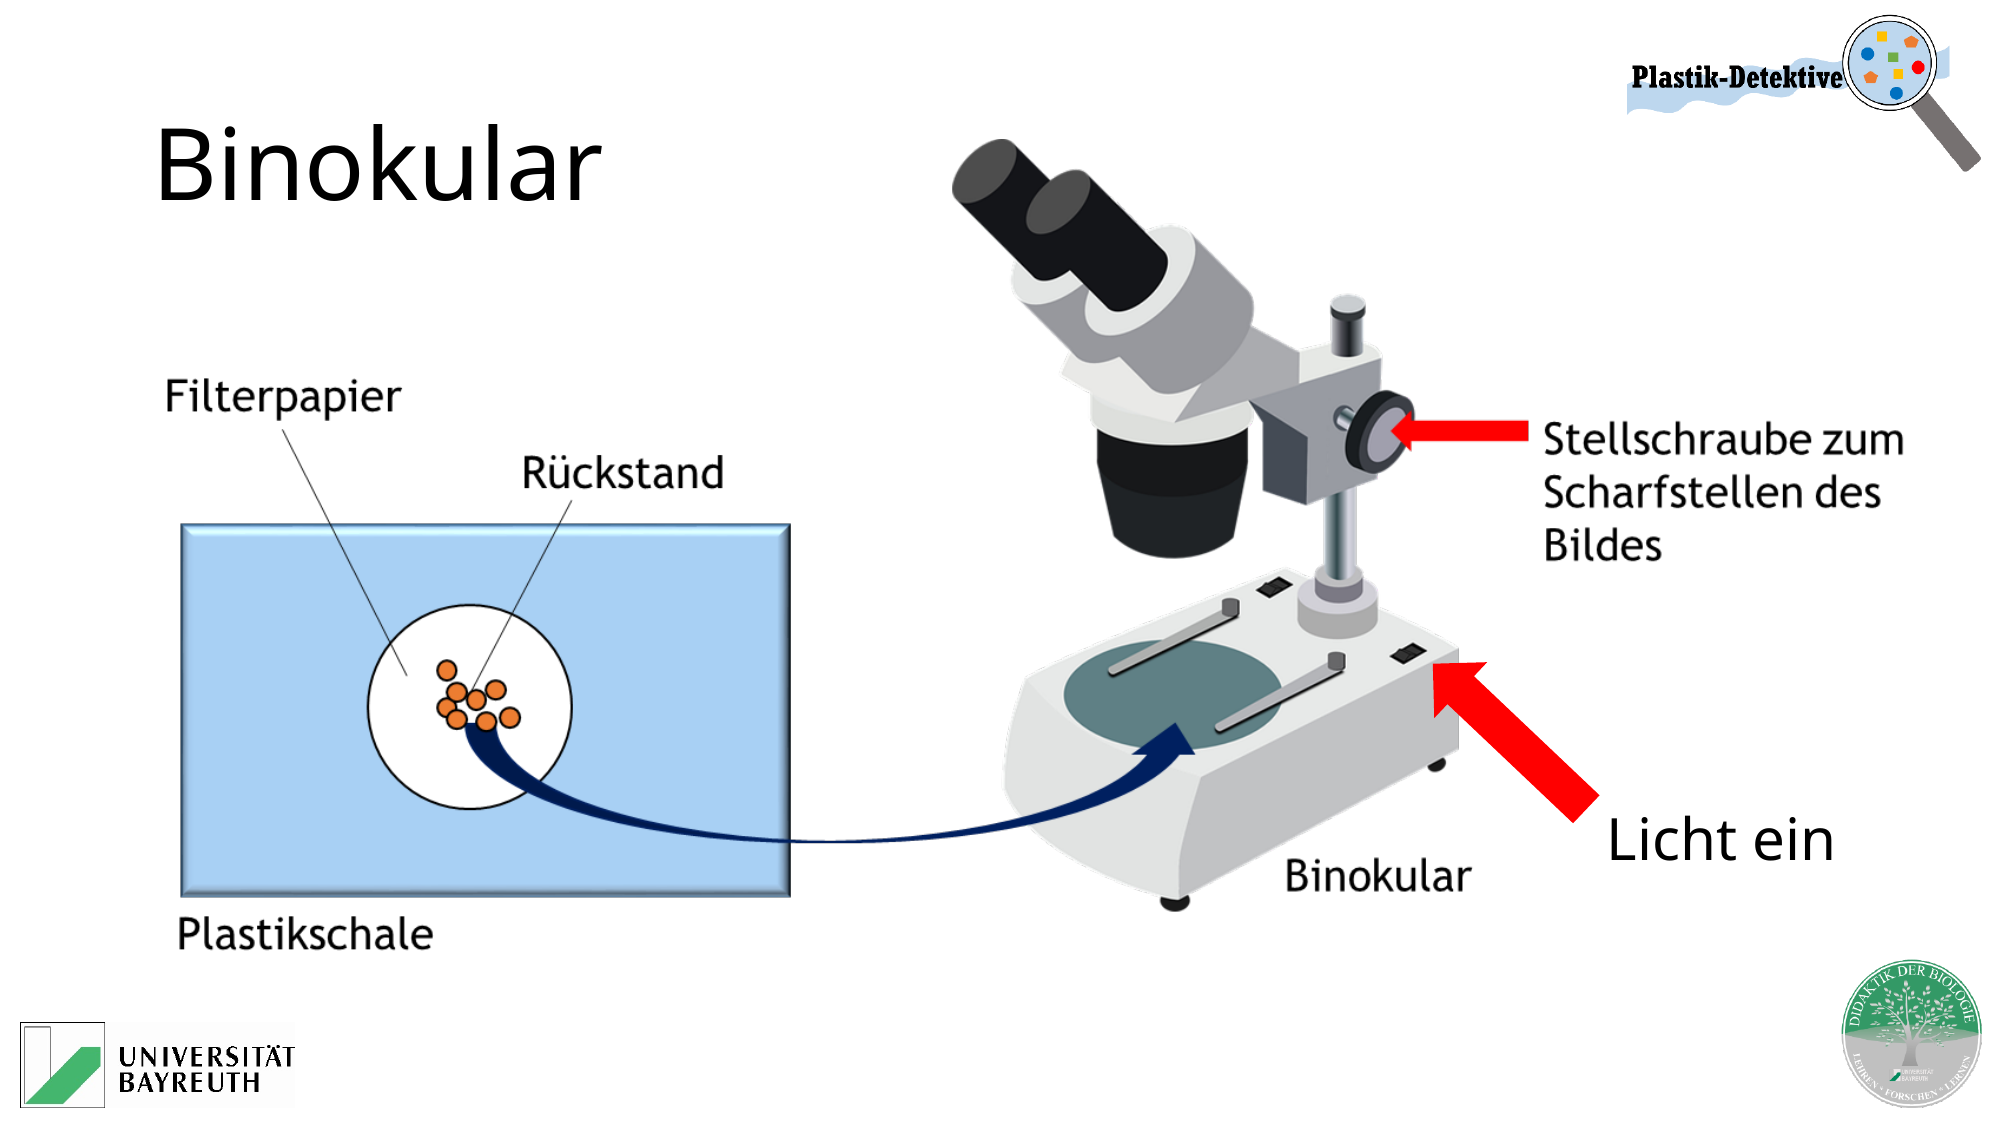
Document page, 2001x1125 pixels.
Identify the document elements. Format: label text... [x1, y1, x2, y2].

picture [137, 0, 1982, 1108]
picture [20, 1022, 295, 1108]
title Binokular [137, 59, 1622, 139]
